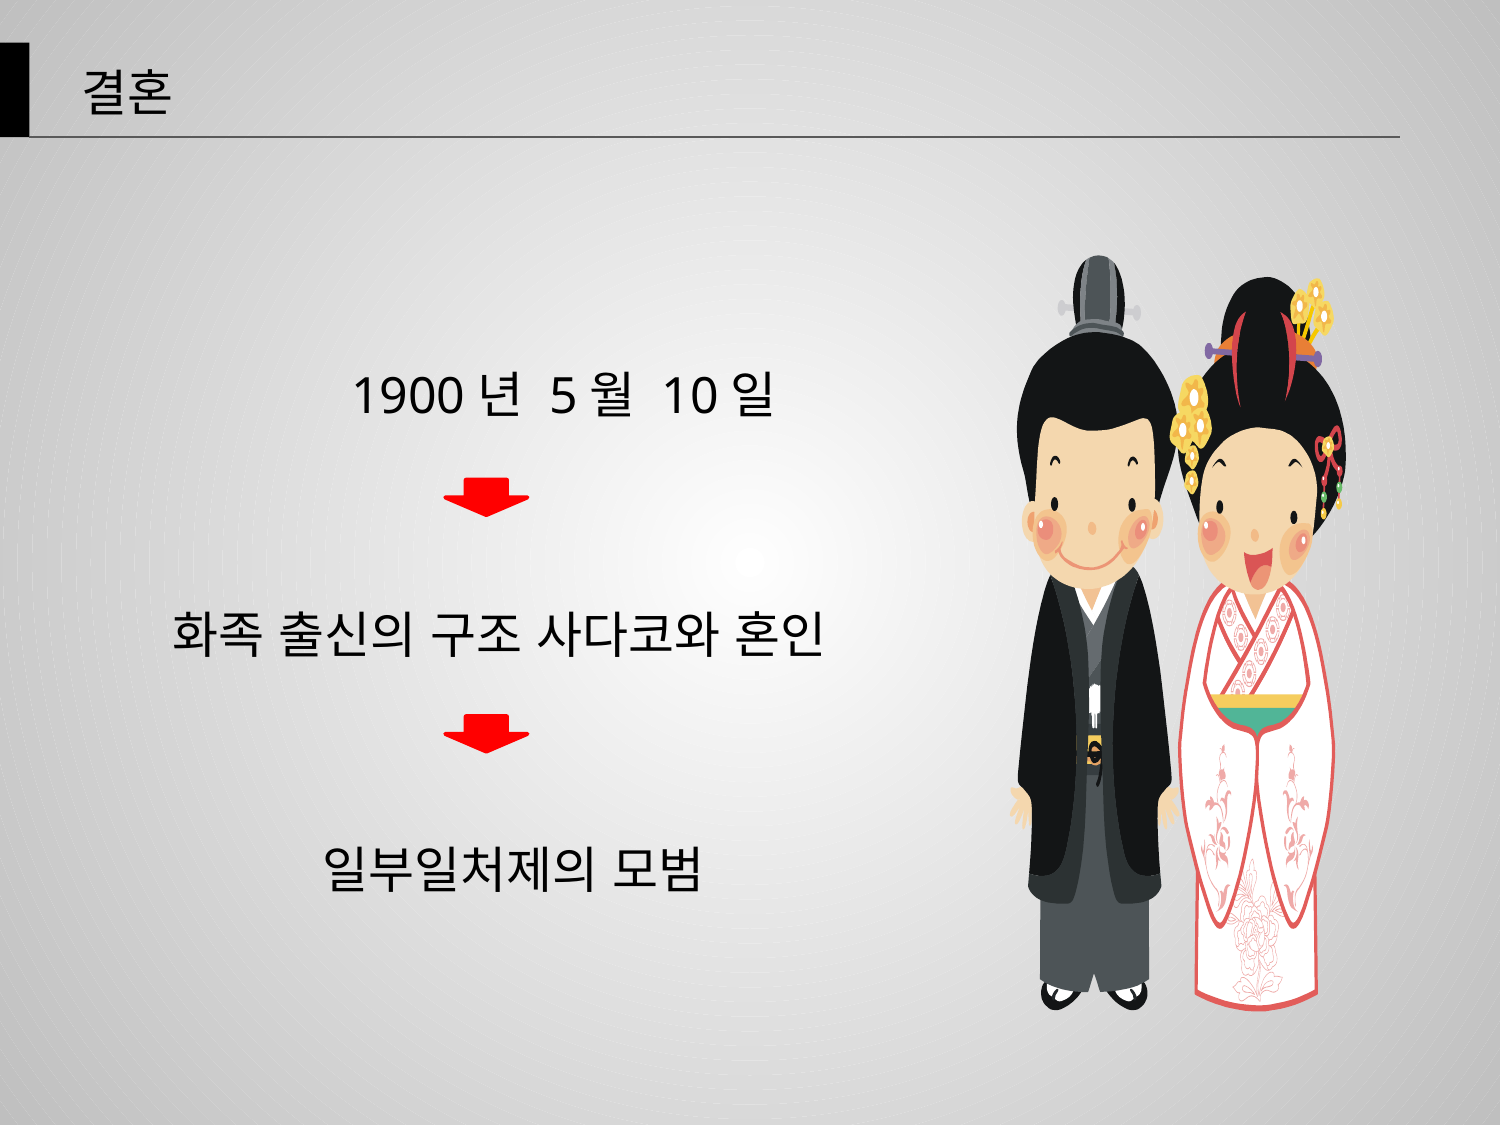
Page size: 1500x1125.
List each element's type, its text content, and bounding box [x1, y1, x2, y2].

text_box [443, 714, 530, 754]
text_box [0, 41, 32, 139]
picture [1009, 255, 1347, 1012]
text_box 일부일처제의 모범 [277, 801, 829, 907]
text_box 1900년 5월 10일 [336, 326, 794, 431]
text_box 화족 출신의 구조 사다코와 혼인 [60, 566, 939, 671]
text_box [443, 477, 530, 517]
text_box 결혼 [41, 54, 928, 130]
